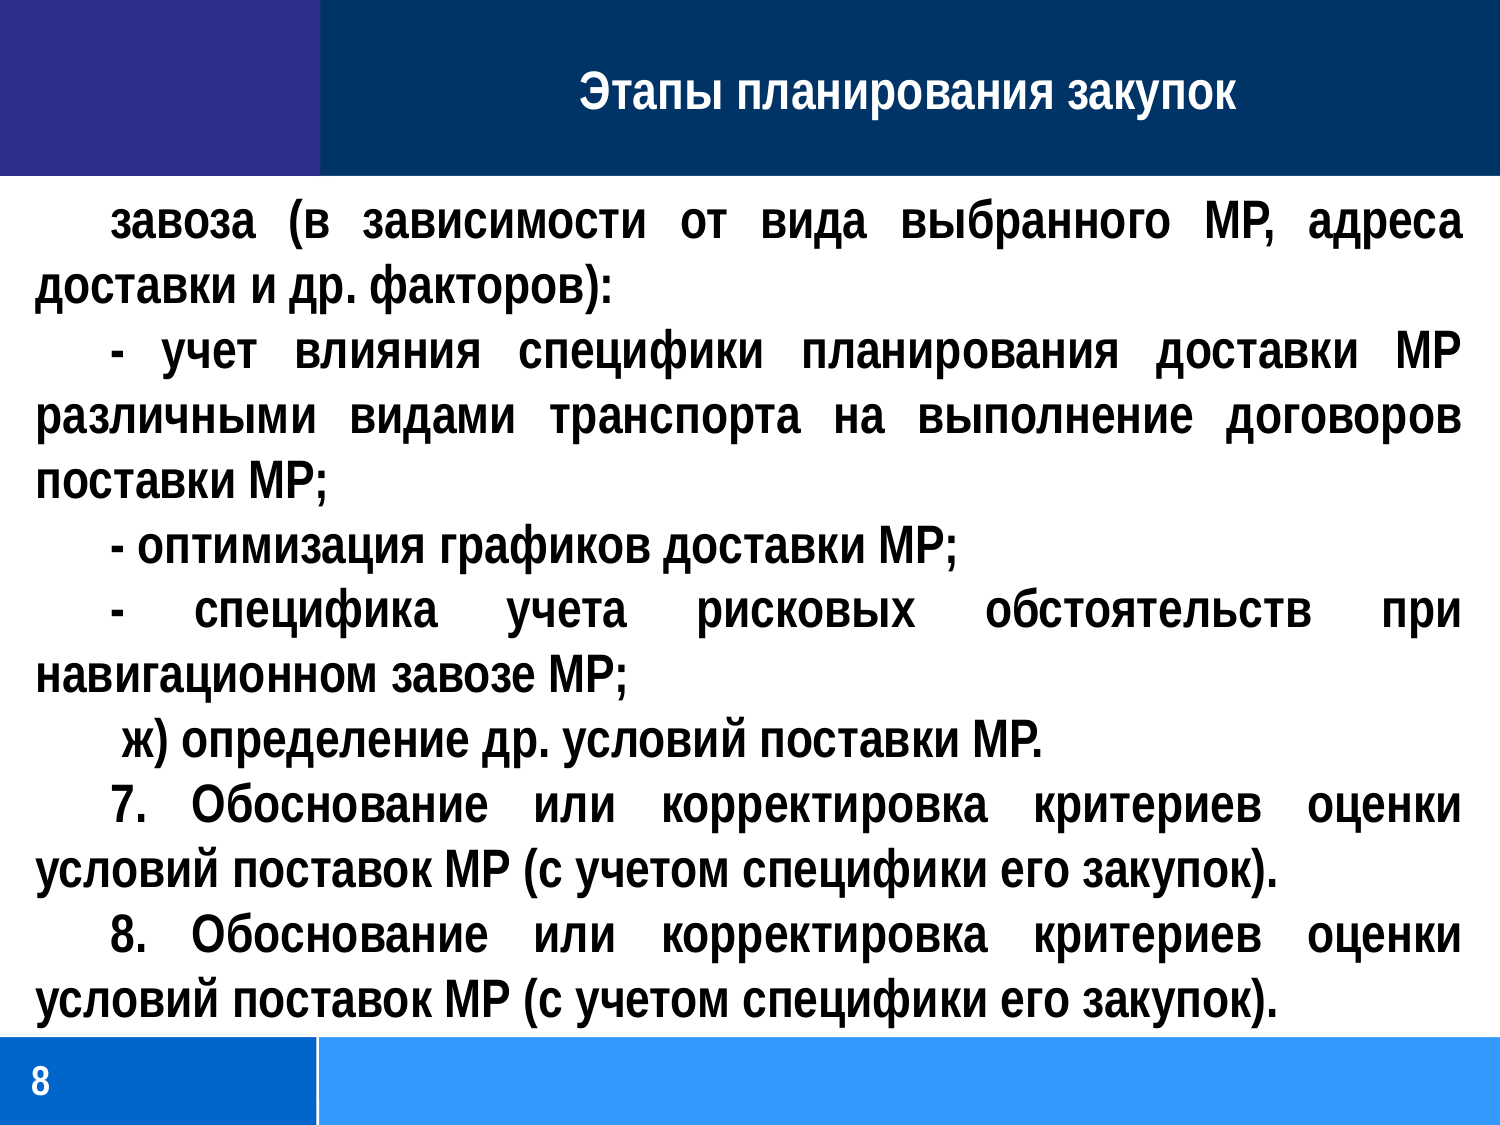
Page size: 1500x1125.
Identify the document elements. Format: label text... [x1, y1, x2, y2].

slide_number 8 [31, 1048, 268, 1109]
text_box [0, 0, 321, 176]
list завоза (в зависимости от вида выбранного МР, адреса доставки и др. факторов): - учет влияния специфики планирования доставки МР различными видами транспорта на выполнение договоров поставки МР; - оптимизация графиков доставки МР; - специфика учета рисковых обстоятельств при навигационном завозе МР; ж) определение др. условий поставки МР. 7. Обоснование или корректировка критериев оценки условий поставок МР (с учетом специфики его закупок). 8. Обоснование или корректировка критериев оценки условий поставок МР (с учетом специфики его закупок). [0, 177, 1500, 1036]
title Этапы планирования закупок [321, 0, 1500, 175]
